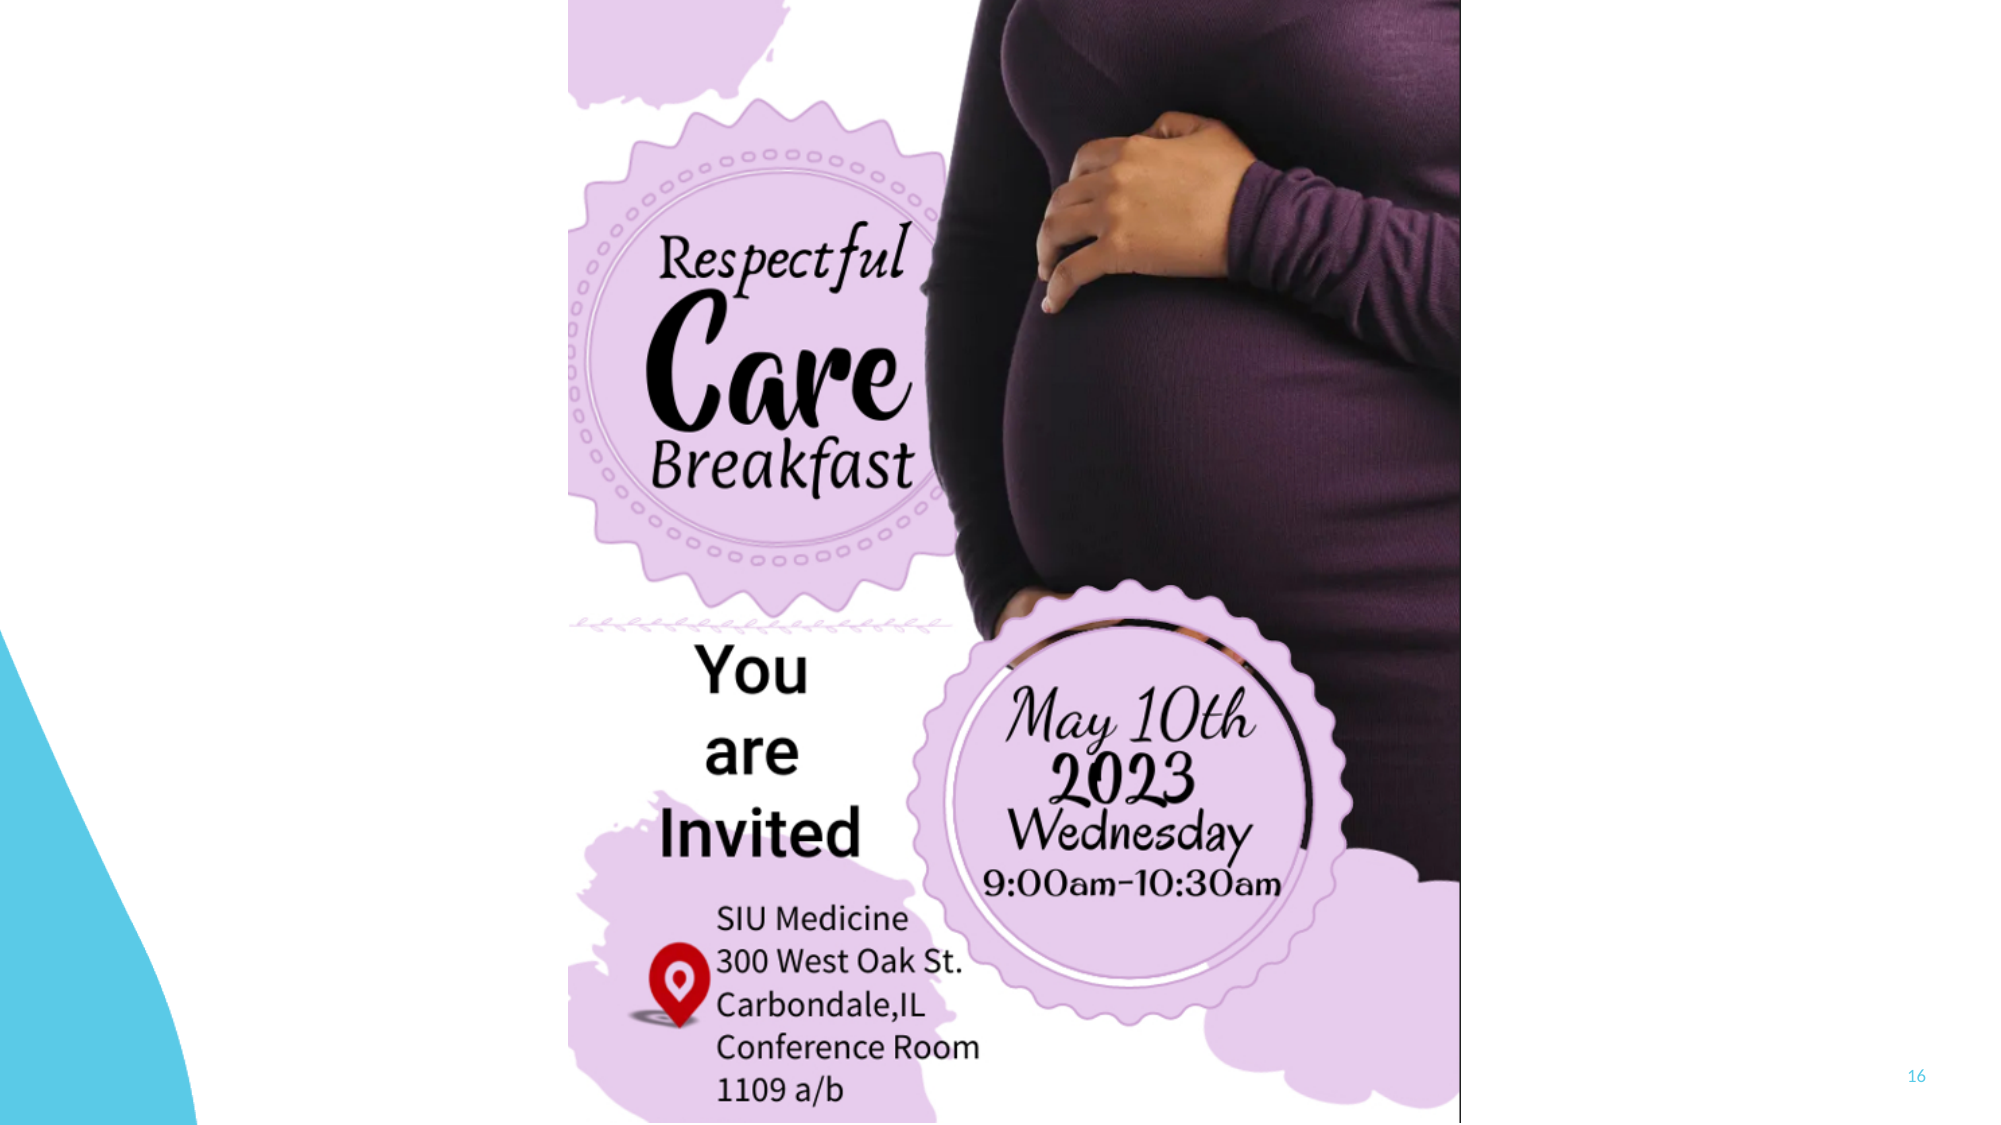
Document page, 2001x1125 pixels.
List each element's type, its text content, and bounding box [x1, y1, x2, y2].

slide_number 16 [1524, 1060, 1941, 1091]
picture [0, 0, 2000, 1125]
